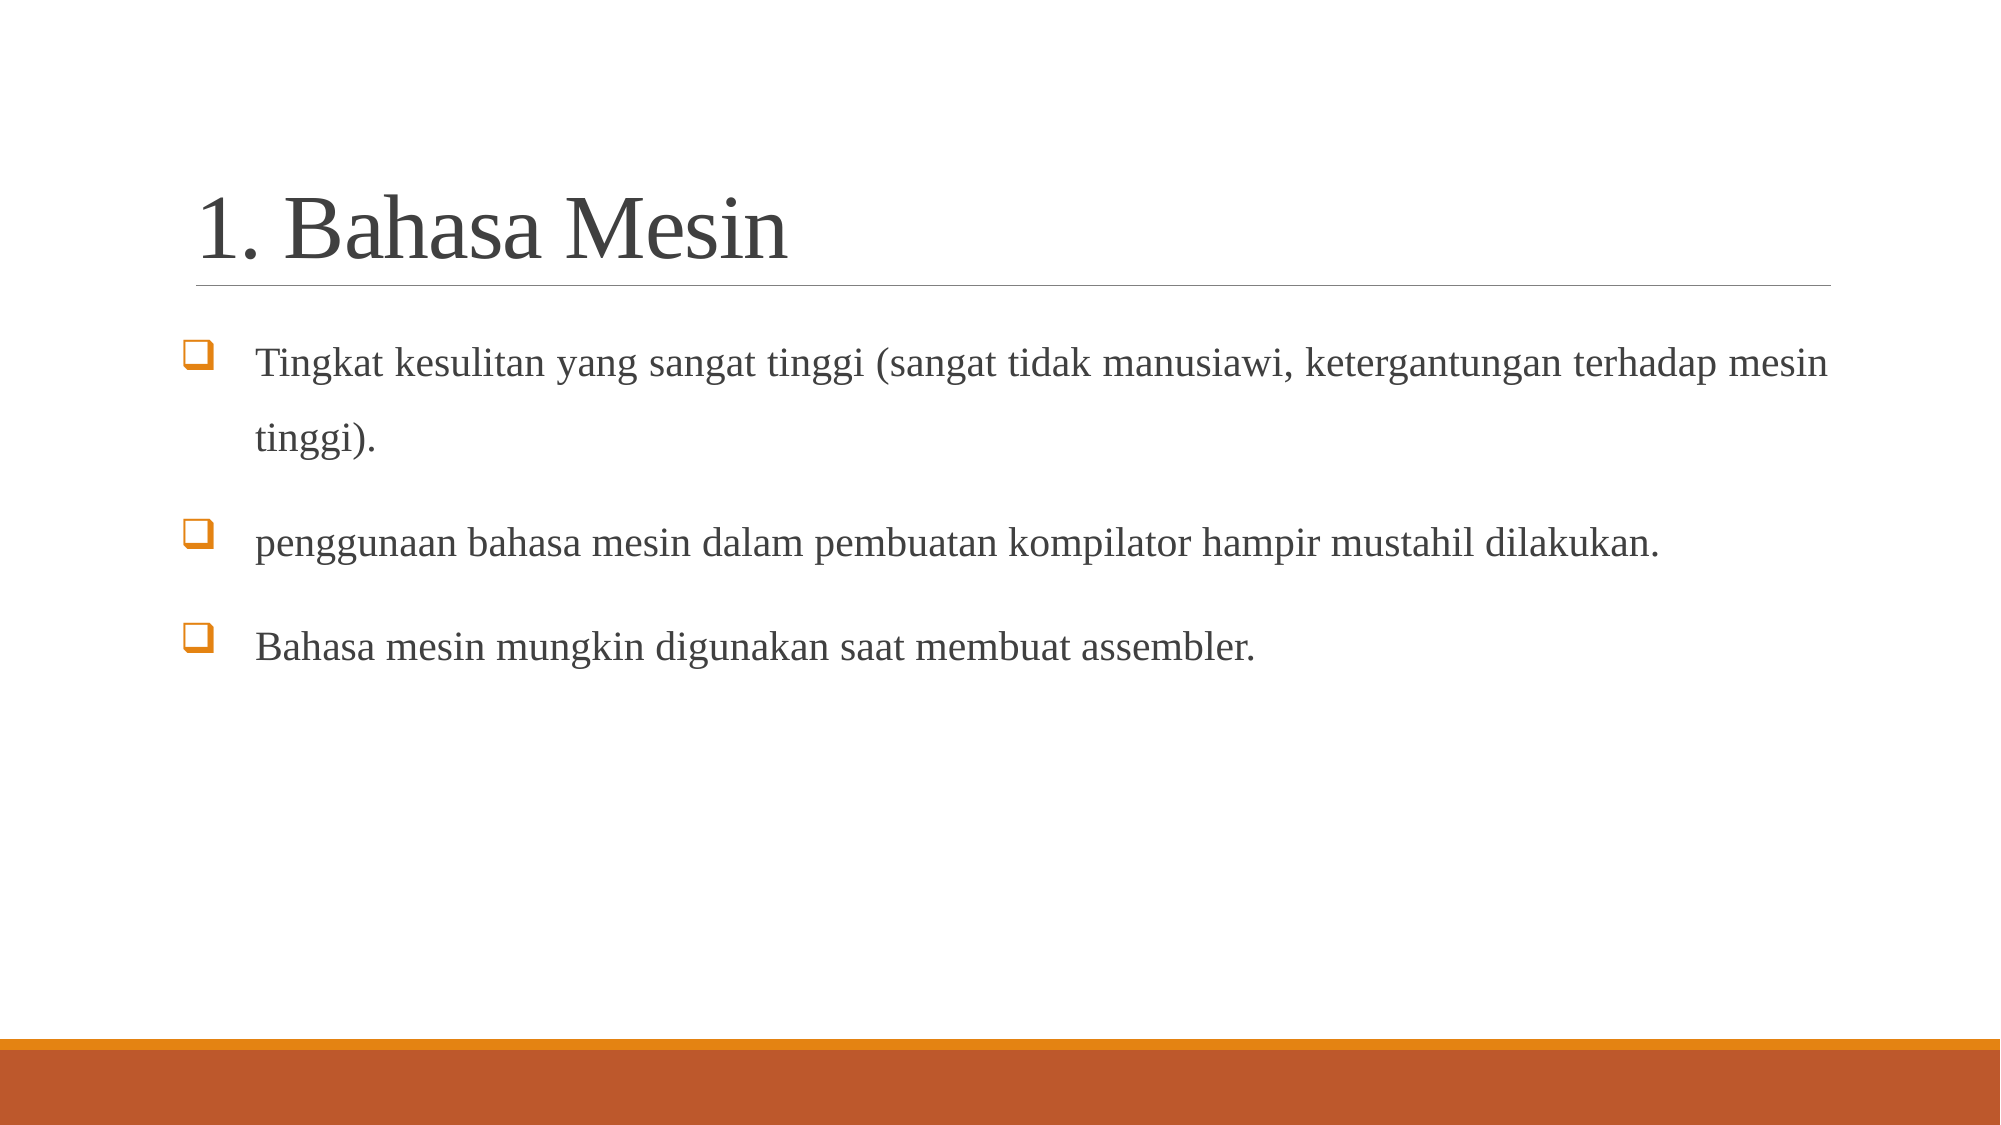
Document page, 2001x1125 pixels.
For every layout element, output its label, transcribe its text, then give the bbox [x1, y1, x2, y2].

title 1. Bahasa Mesin [180, 47, 1830, 285]
list Tingkat kesulitan yang sangat tinggi (sangat tidak manusiawi, ketergantungan terhadap mesin tinggi). penggunaan bahasa mesin dalam pembuatan kompilator hampir mustahil dilakukan. Bahasa mesin mungkin digunakan saat membuat assembler. [180, 302, 1830, 963]
